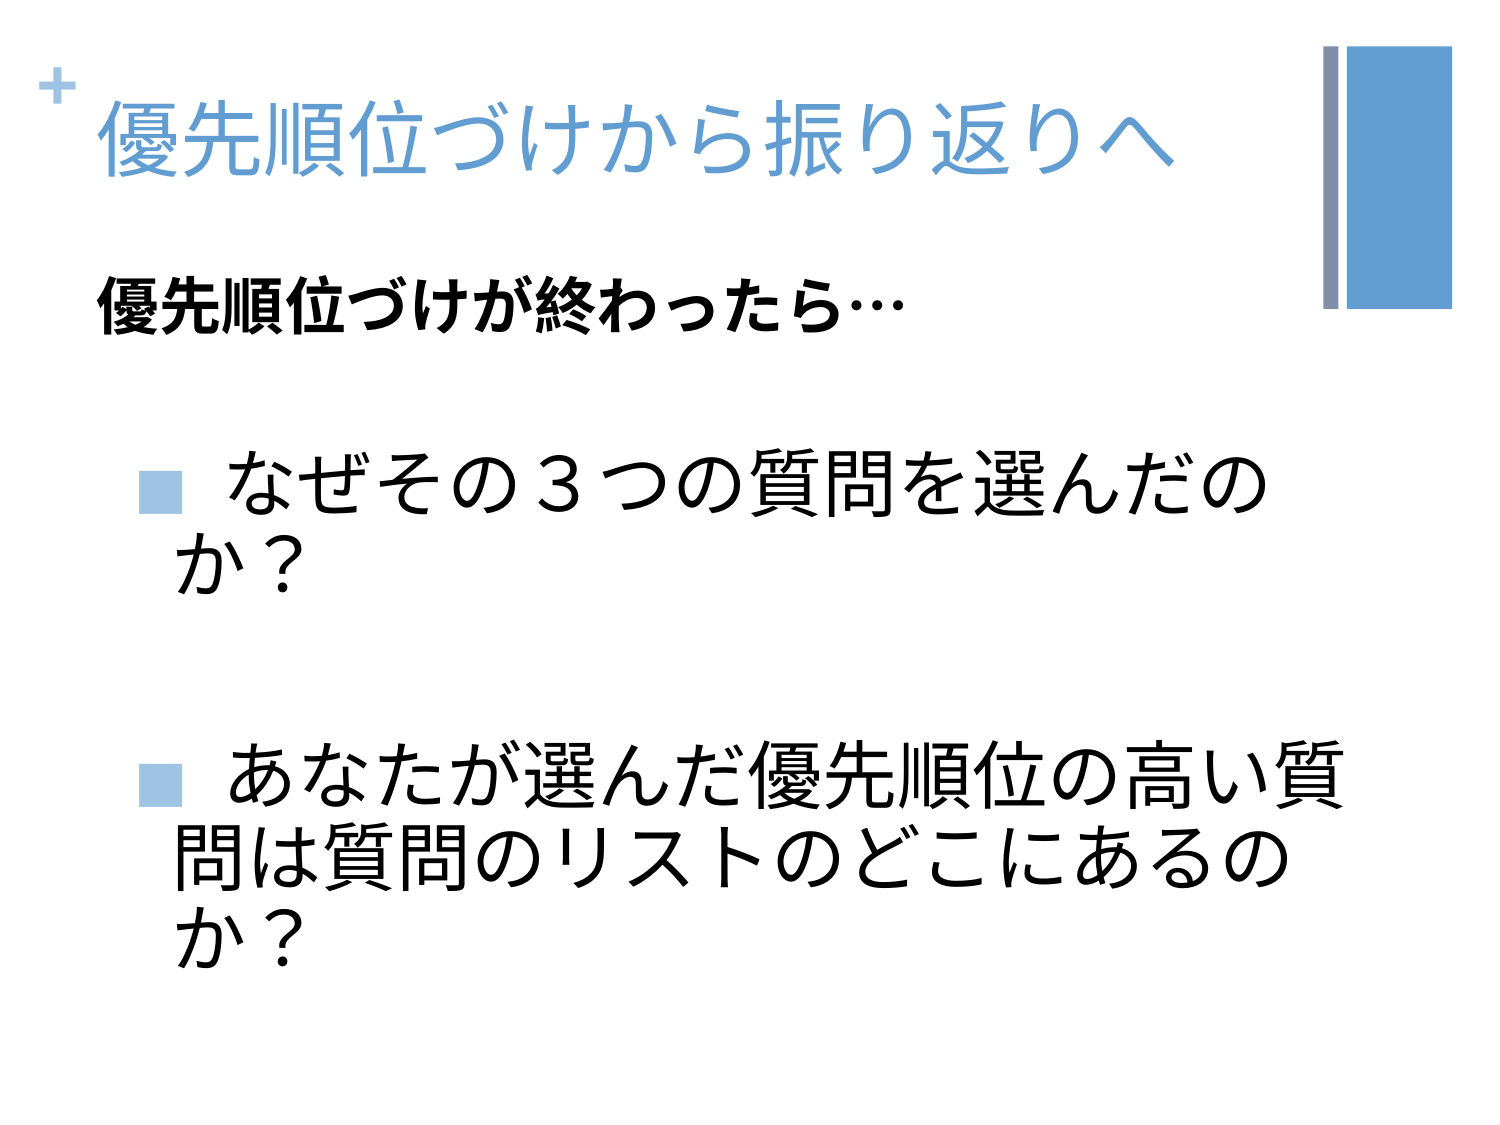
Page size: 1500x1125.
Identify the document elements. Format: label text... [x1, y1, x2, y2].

title 優先順位づけから振り返りへ [81, 79, 1322, 263]
list 優先順位づけが終わったら… なぜその３つの質問を選んだのか？ あなたが選んだ優先順位の高い質問は質問のリストのどこにあるのか？ を考えましょう [81, 267, 1415, 1076]
